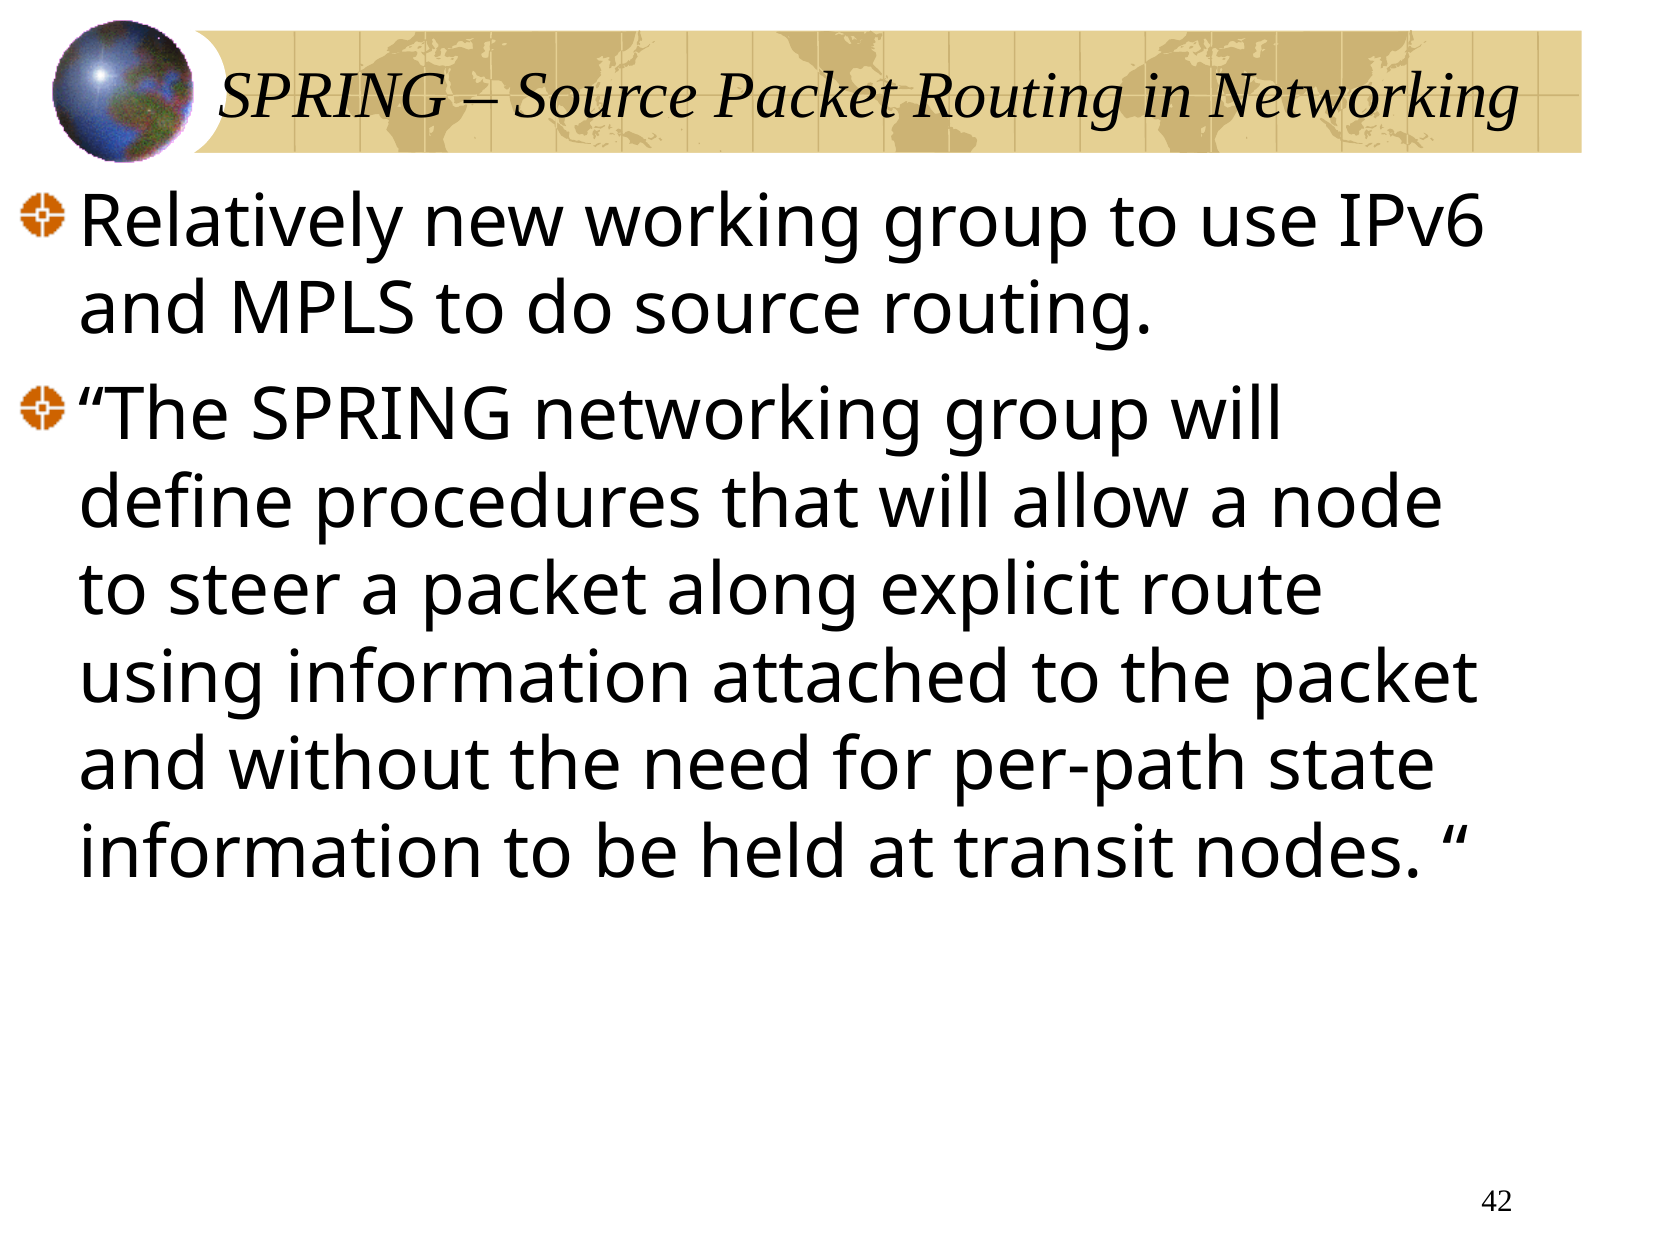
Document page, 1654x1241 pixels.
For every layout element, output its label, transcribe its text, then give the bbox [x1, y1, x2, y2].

list Relatively new working group to use IPv6 and MPLS to do source routing. “The SPRING networking group will define procedures that will allow a node to steer a packet along explicit route using information attached to the packet and without the need for per-path state information to be held at transit nodes. “ [0, 164, 1508, 1241]
picture [47, 15, 201, 164]
slide_number 42 [1184, 1143, 1530, 1227]
picture [16, 384, 68, 436]
title SPRING – Source Packet Routing in Networking [201, 0, 1608, 183]
picture [16, 191, 68, 243]
